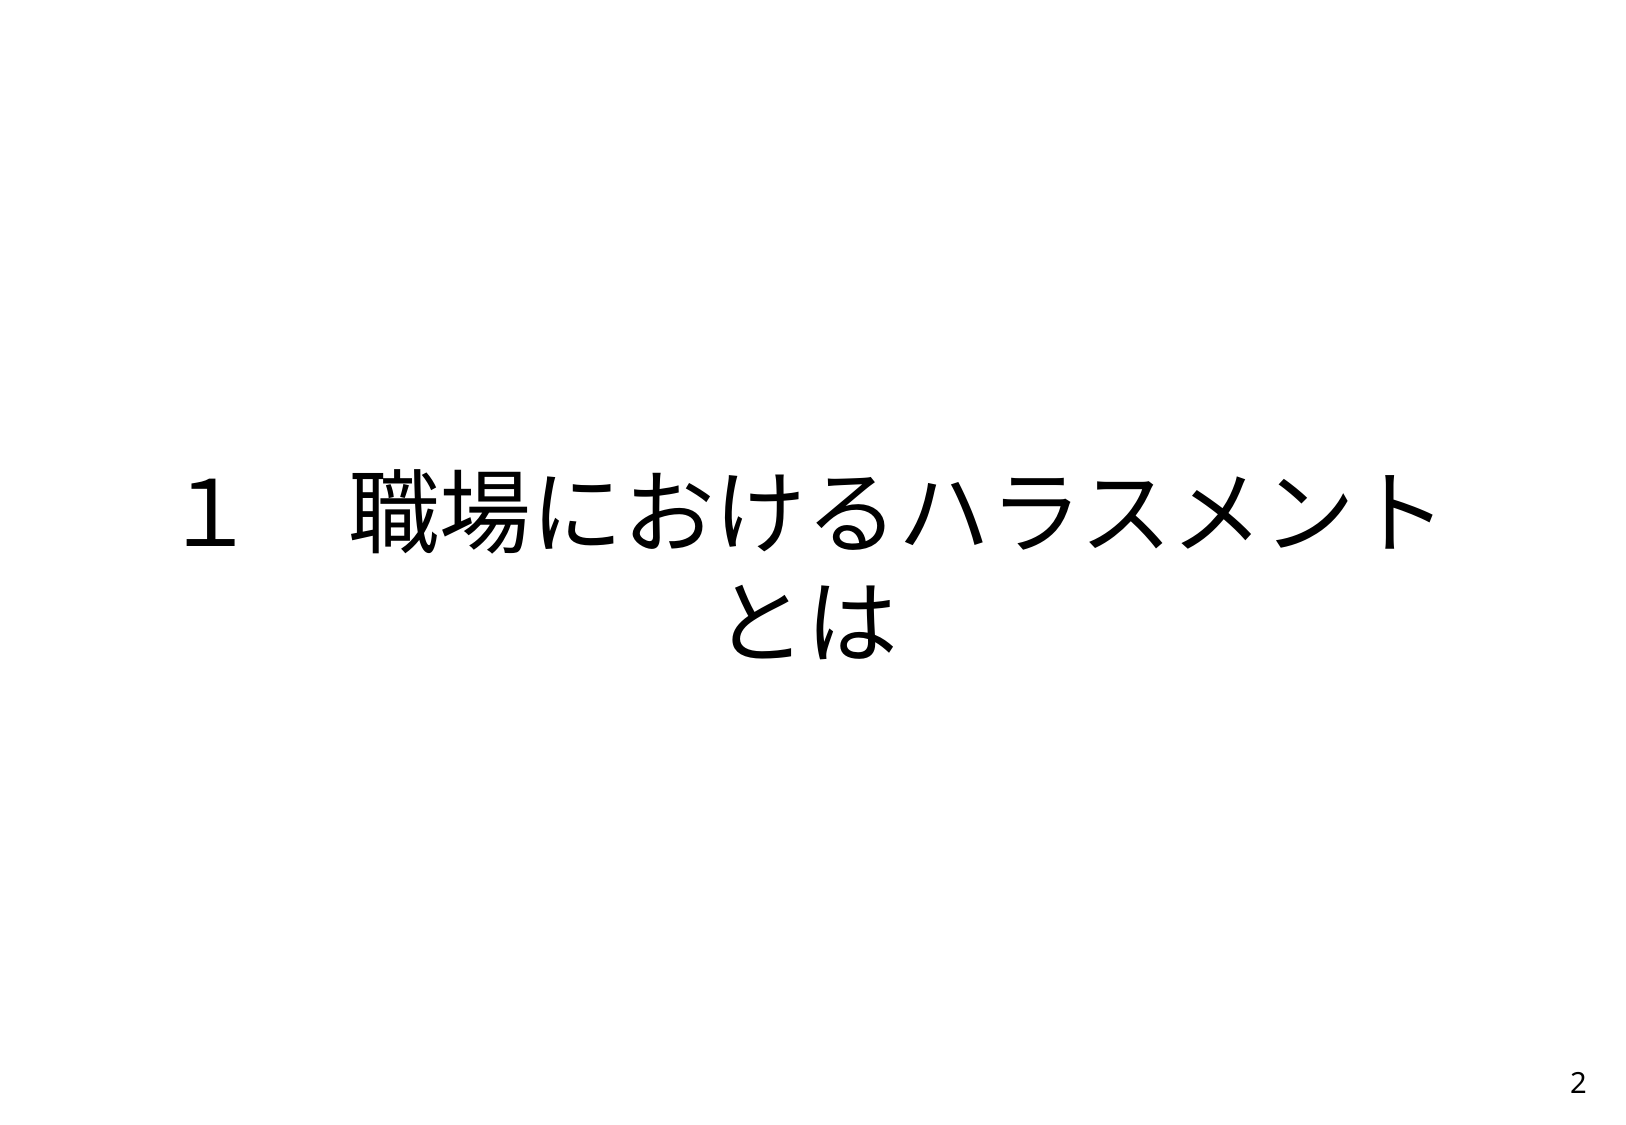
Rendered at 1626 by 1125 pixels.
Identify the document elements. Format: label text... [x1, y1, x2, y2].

title １ 職場におけるハラスメントとは [115, 444, 1497, 686]
text_box 1 [1426, 1058, 1602, 1110]
